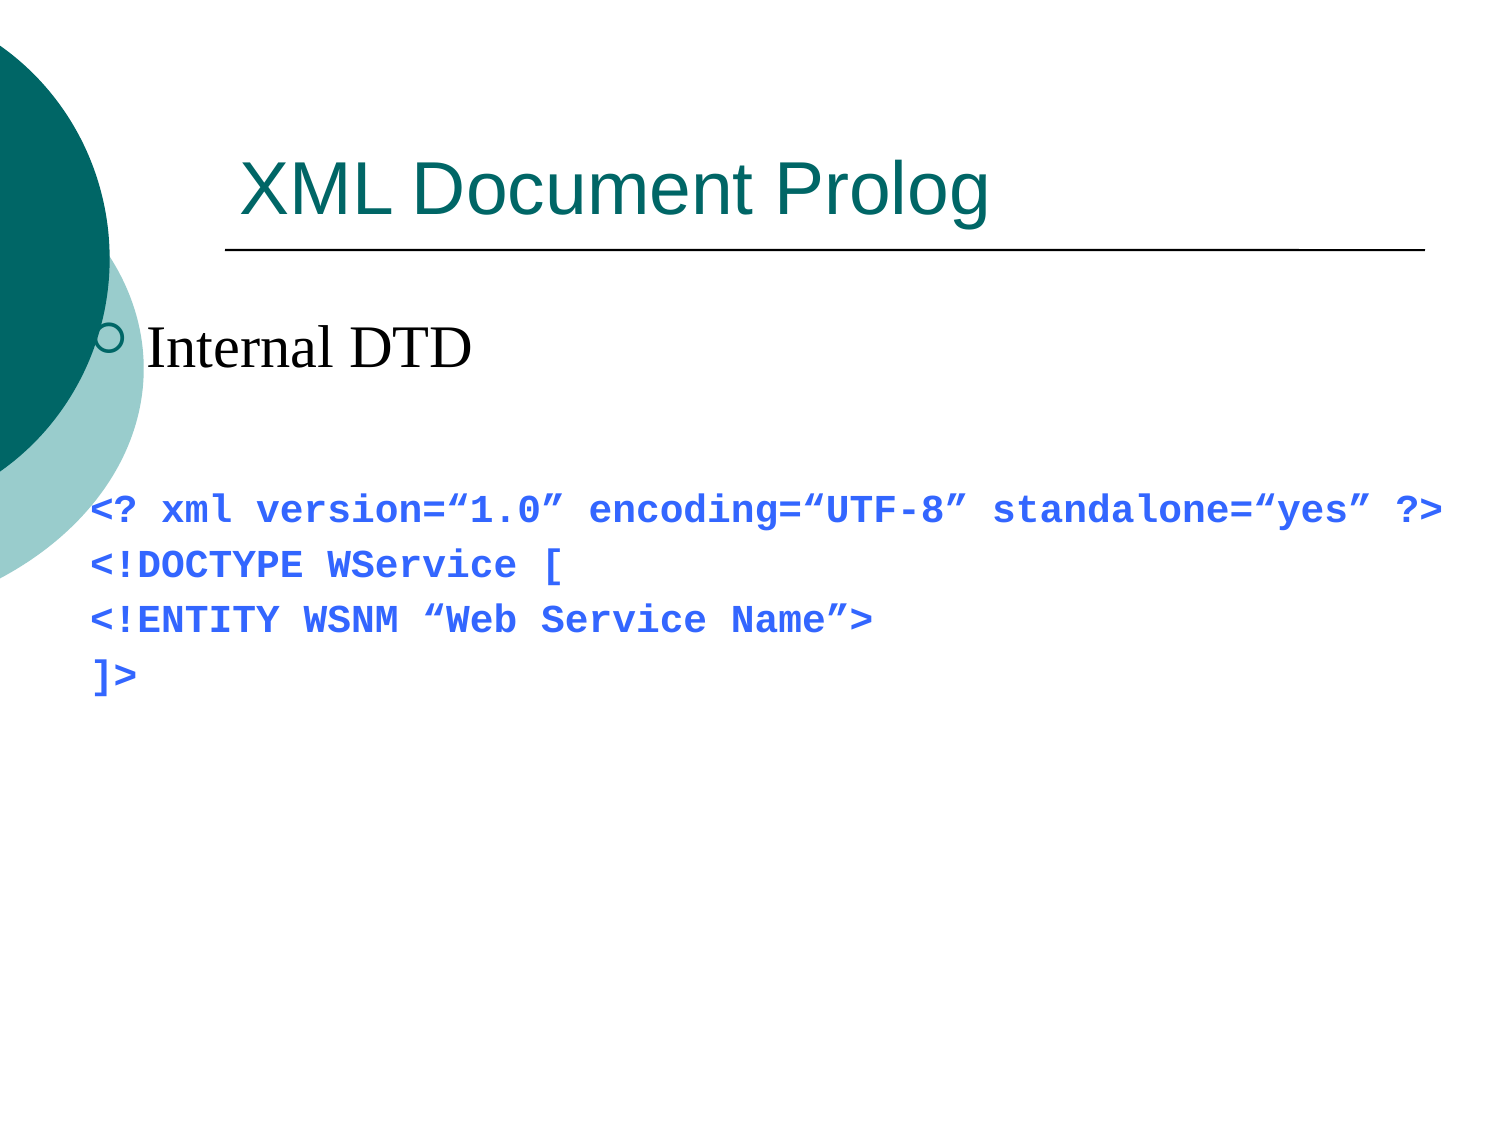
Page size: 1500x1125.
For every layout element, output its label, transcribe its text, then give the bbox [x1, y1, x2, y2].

list Internal DTD <? xml version=“1.0” encoding=“UTF-8” standalone=“yes” ?> <!DOCTYPE WService [ <!ENTITY WSNM “Web Service Name”> ]> [74, 299, 1463, 1006]
title XML Document Prolog [224, 49, 1425, 238]
